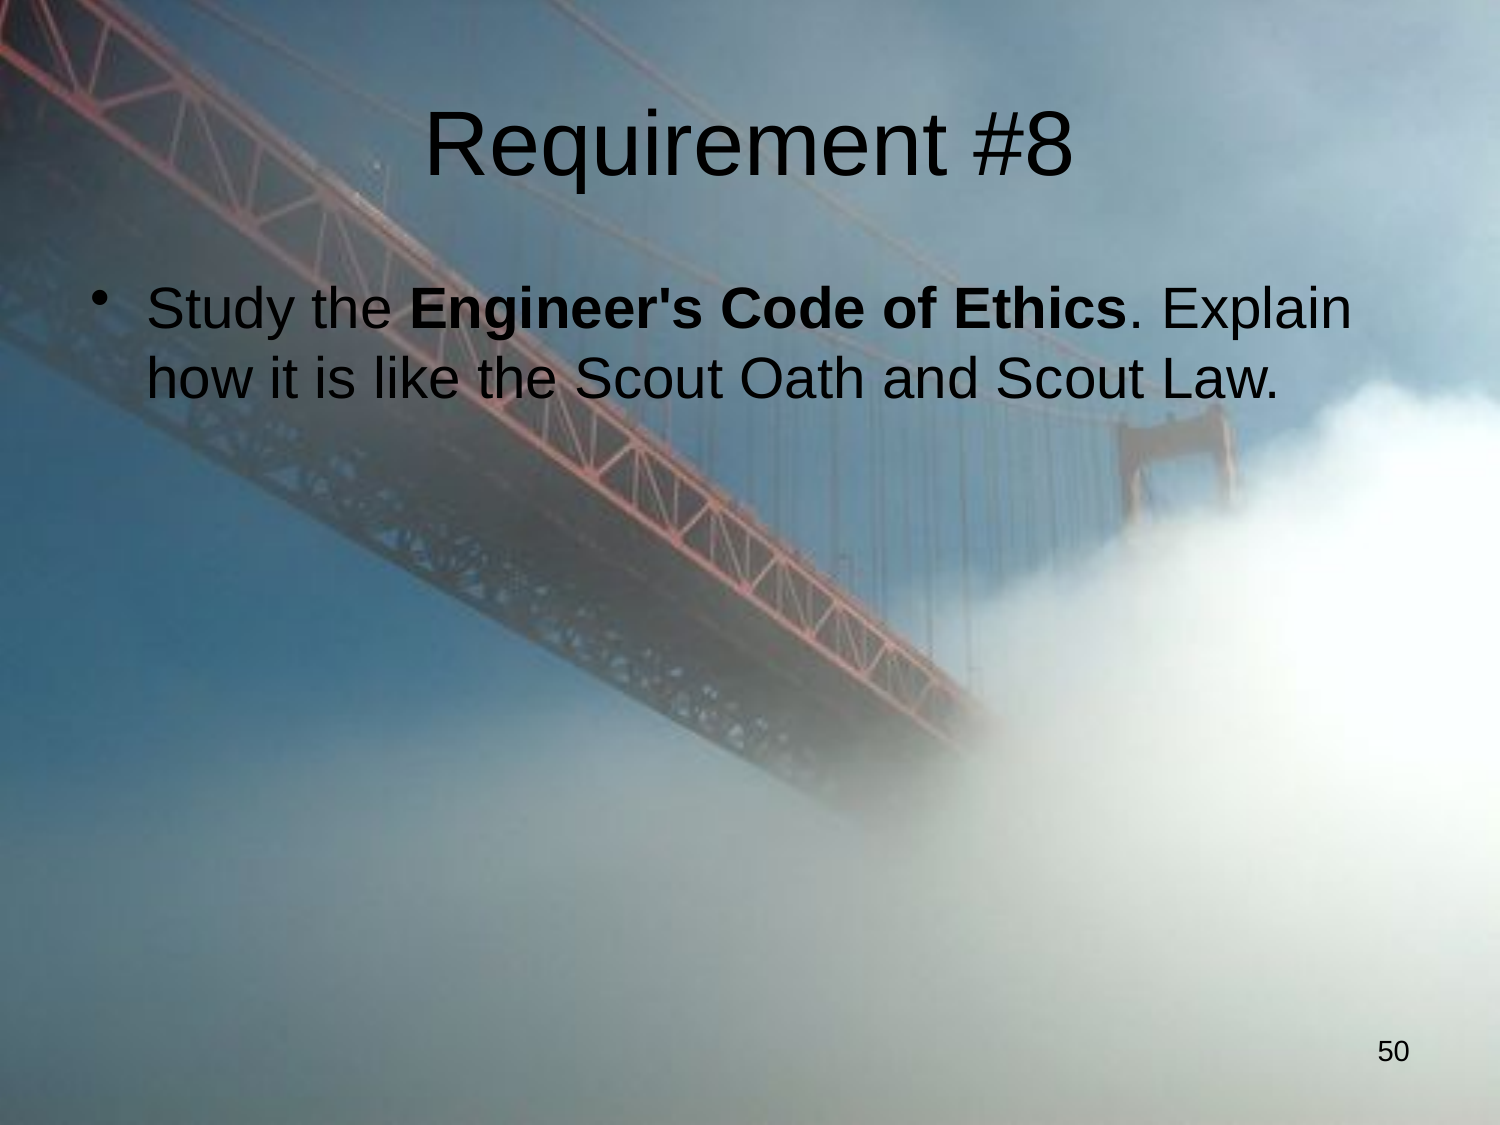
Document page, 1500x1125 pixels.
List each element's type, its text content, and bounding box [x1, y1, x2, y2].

title Requirement #8 [75, 45, 1425, 233]
slide_number 50 [1074, 1024, 1426, 1103]
list Study the Engineer's Code of Ethics. Explain how it is like the Scout Oath and Scout Law. [75, 262, 1425, 1005]
picture [0, 0, 1500, 1125]
